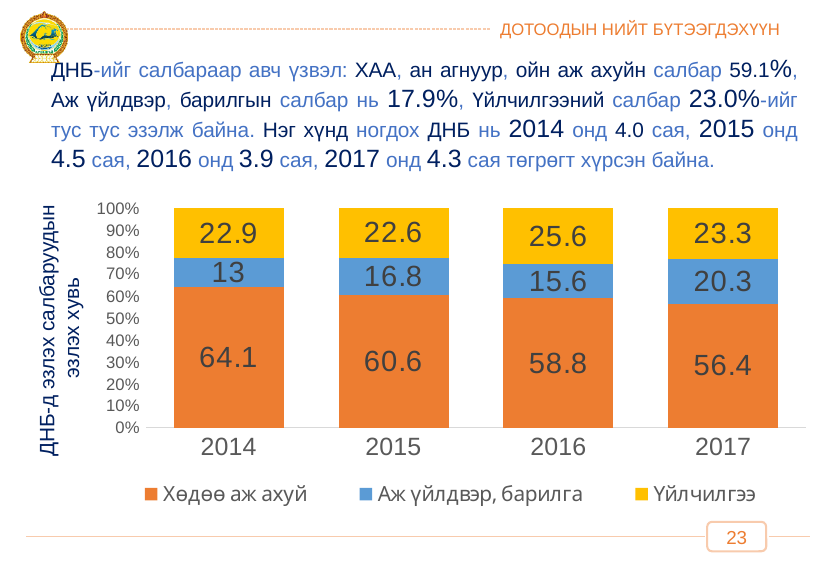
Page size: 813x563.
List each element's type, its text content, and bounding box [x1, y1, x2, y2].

text_box ДНБ-ийг салбараар авч үзвэл: ХАА, ан агнуур, ойн аж ахуйн салбар 59.1%, Аж үйлдвэр, барилгын салбар нь 17.9%, Үйлчилгээний салбар 23.0%-ийг тус тус эзэлж байна. Нэг хүнд ногдох ДНБ нь 2014 онд 4.0 сая, 2015 онд 4.5 сая, 2016 онд 3.9 сая, 2017 онд 4.3 сая төгрөгт хүрсэн байна. [36, 45, 813, 181]
chart [71, 197, 813, 518]
picture [20, 11, 68, 63]
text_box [26, 521, 810, 552]
text_box ДНБ-д эзлэх салбаруудын эзлэх хувь [26, 182, 91, 474]
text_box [68, 11, 800, 47]
